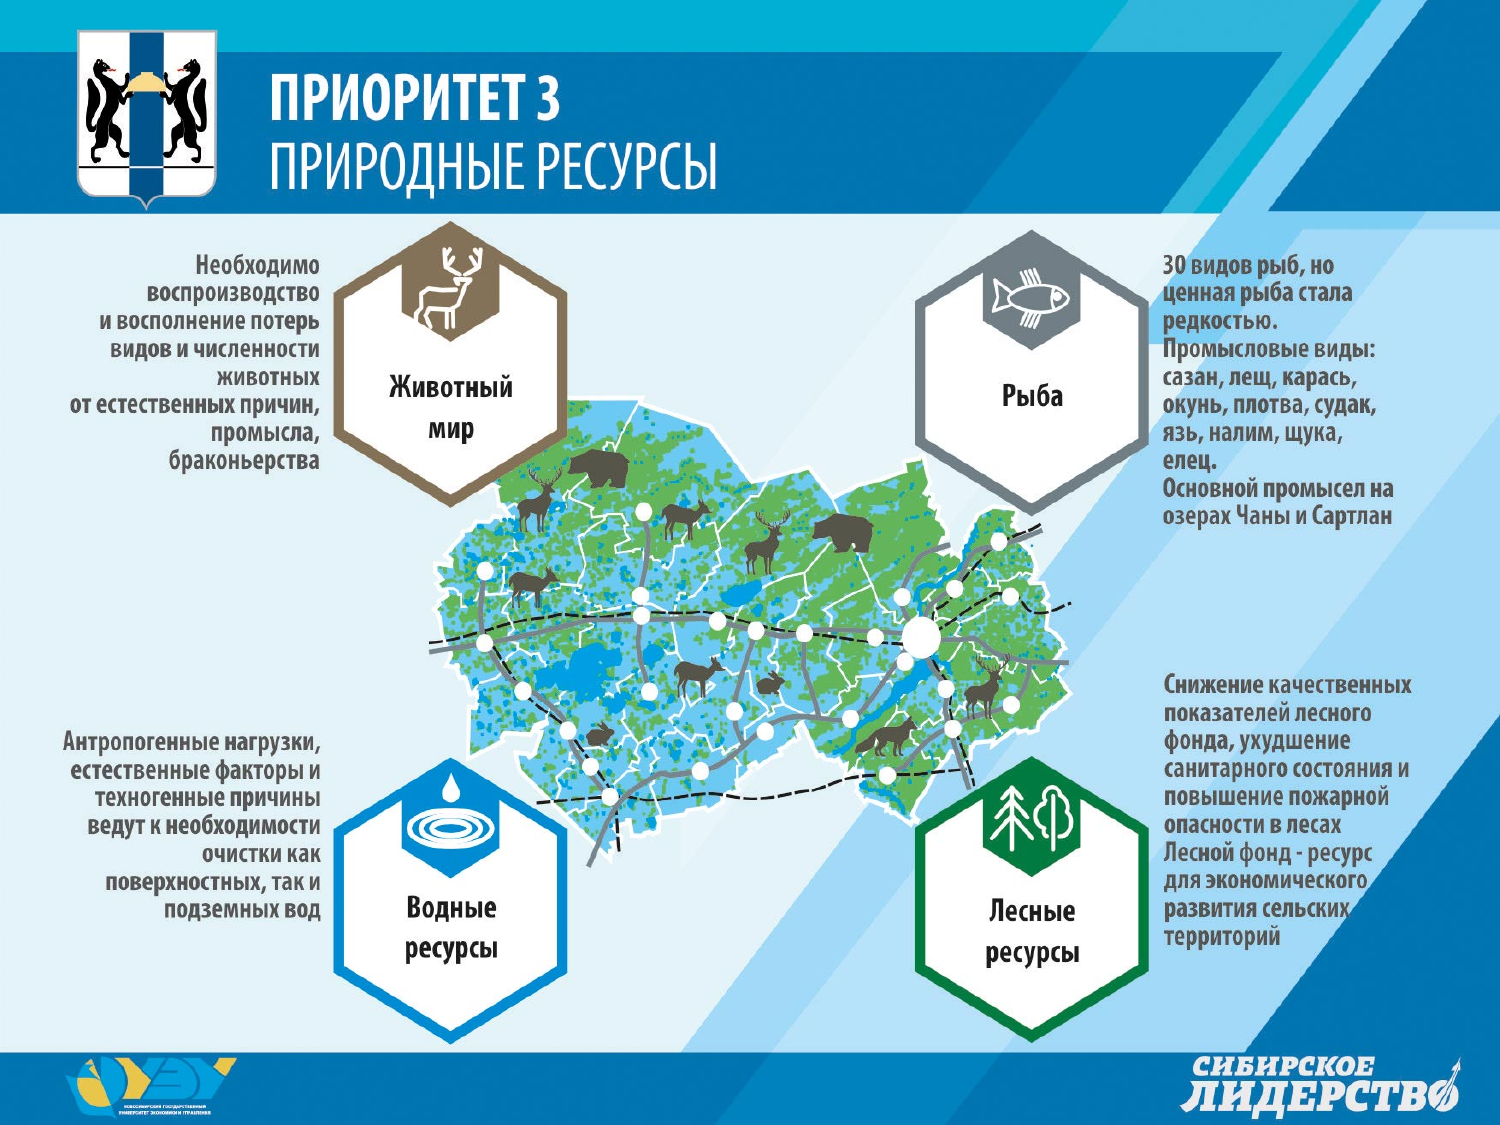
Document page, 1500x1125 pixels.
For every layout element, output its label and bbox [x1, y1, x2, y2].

list [0, 0, 1500, 1125]
